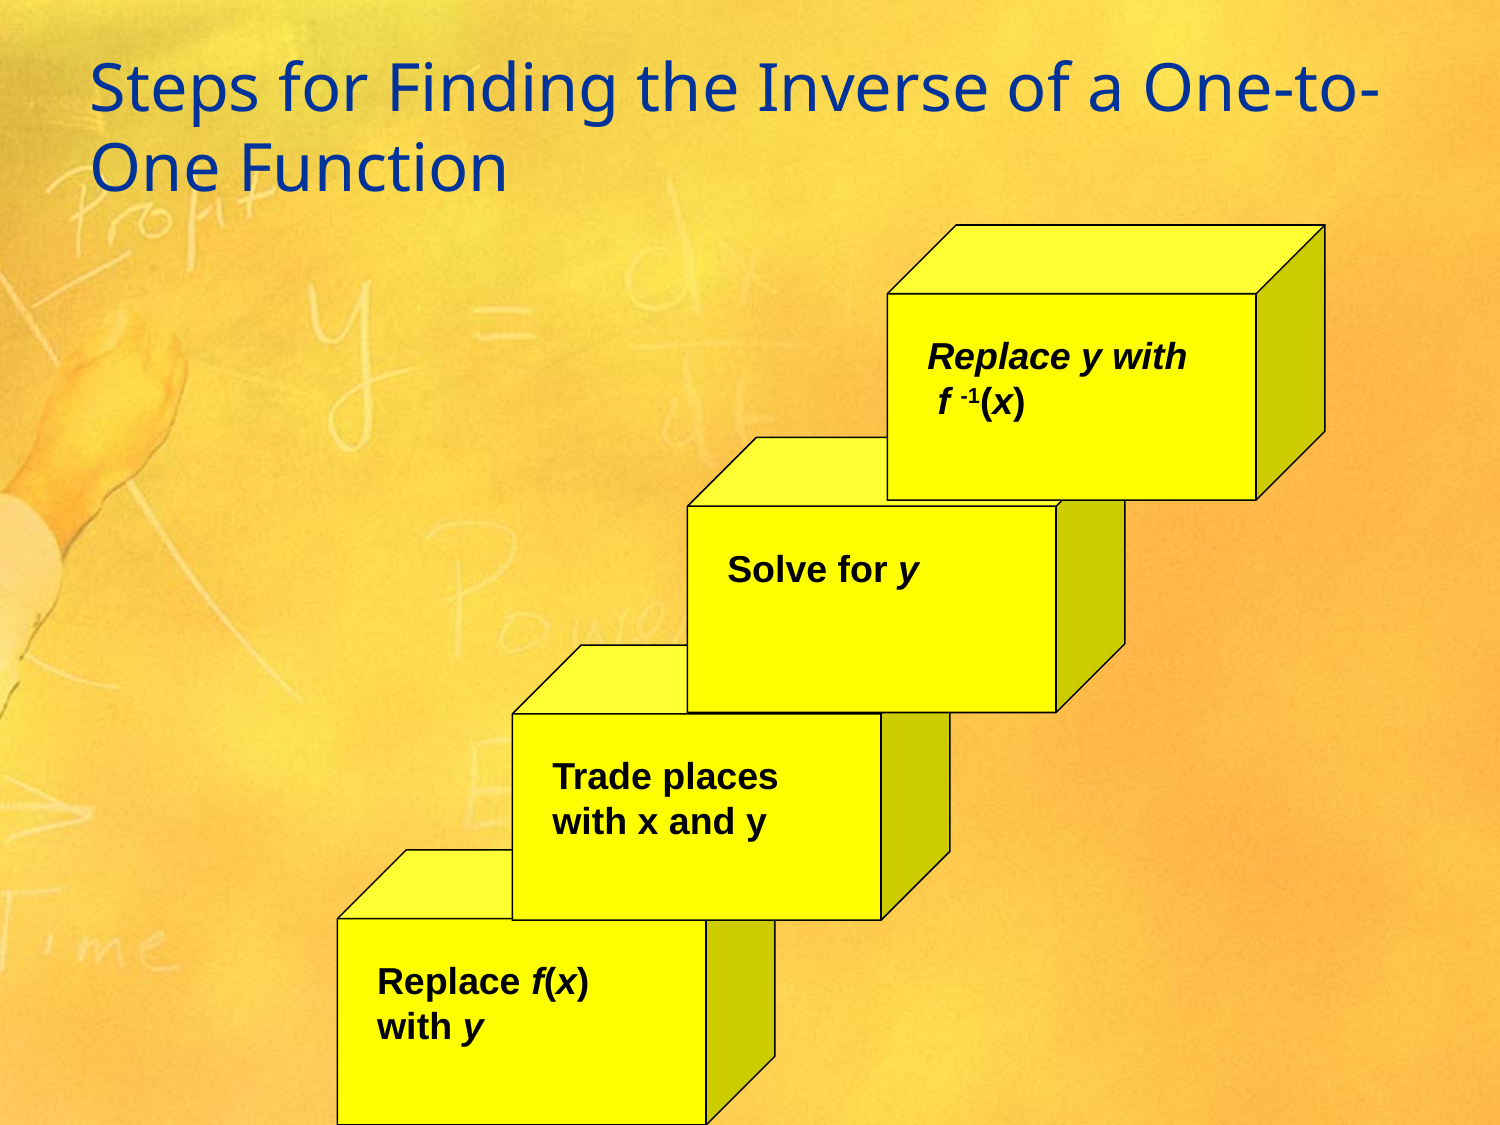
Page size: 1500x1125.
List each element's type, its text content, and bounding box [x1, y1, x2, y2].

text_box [687, 437, 1126, 713]
text_box Steps for Finding the Inverse of a One-to-One Function [74, 37, 1438, 213]
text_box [512, 644, 951, 921]
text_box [337, 849, 776, 1125]
picture [0, 0, 1500, 1125]
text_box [887, 224, 1326, 501]
